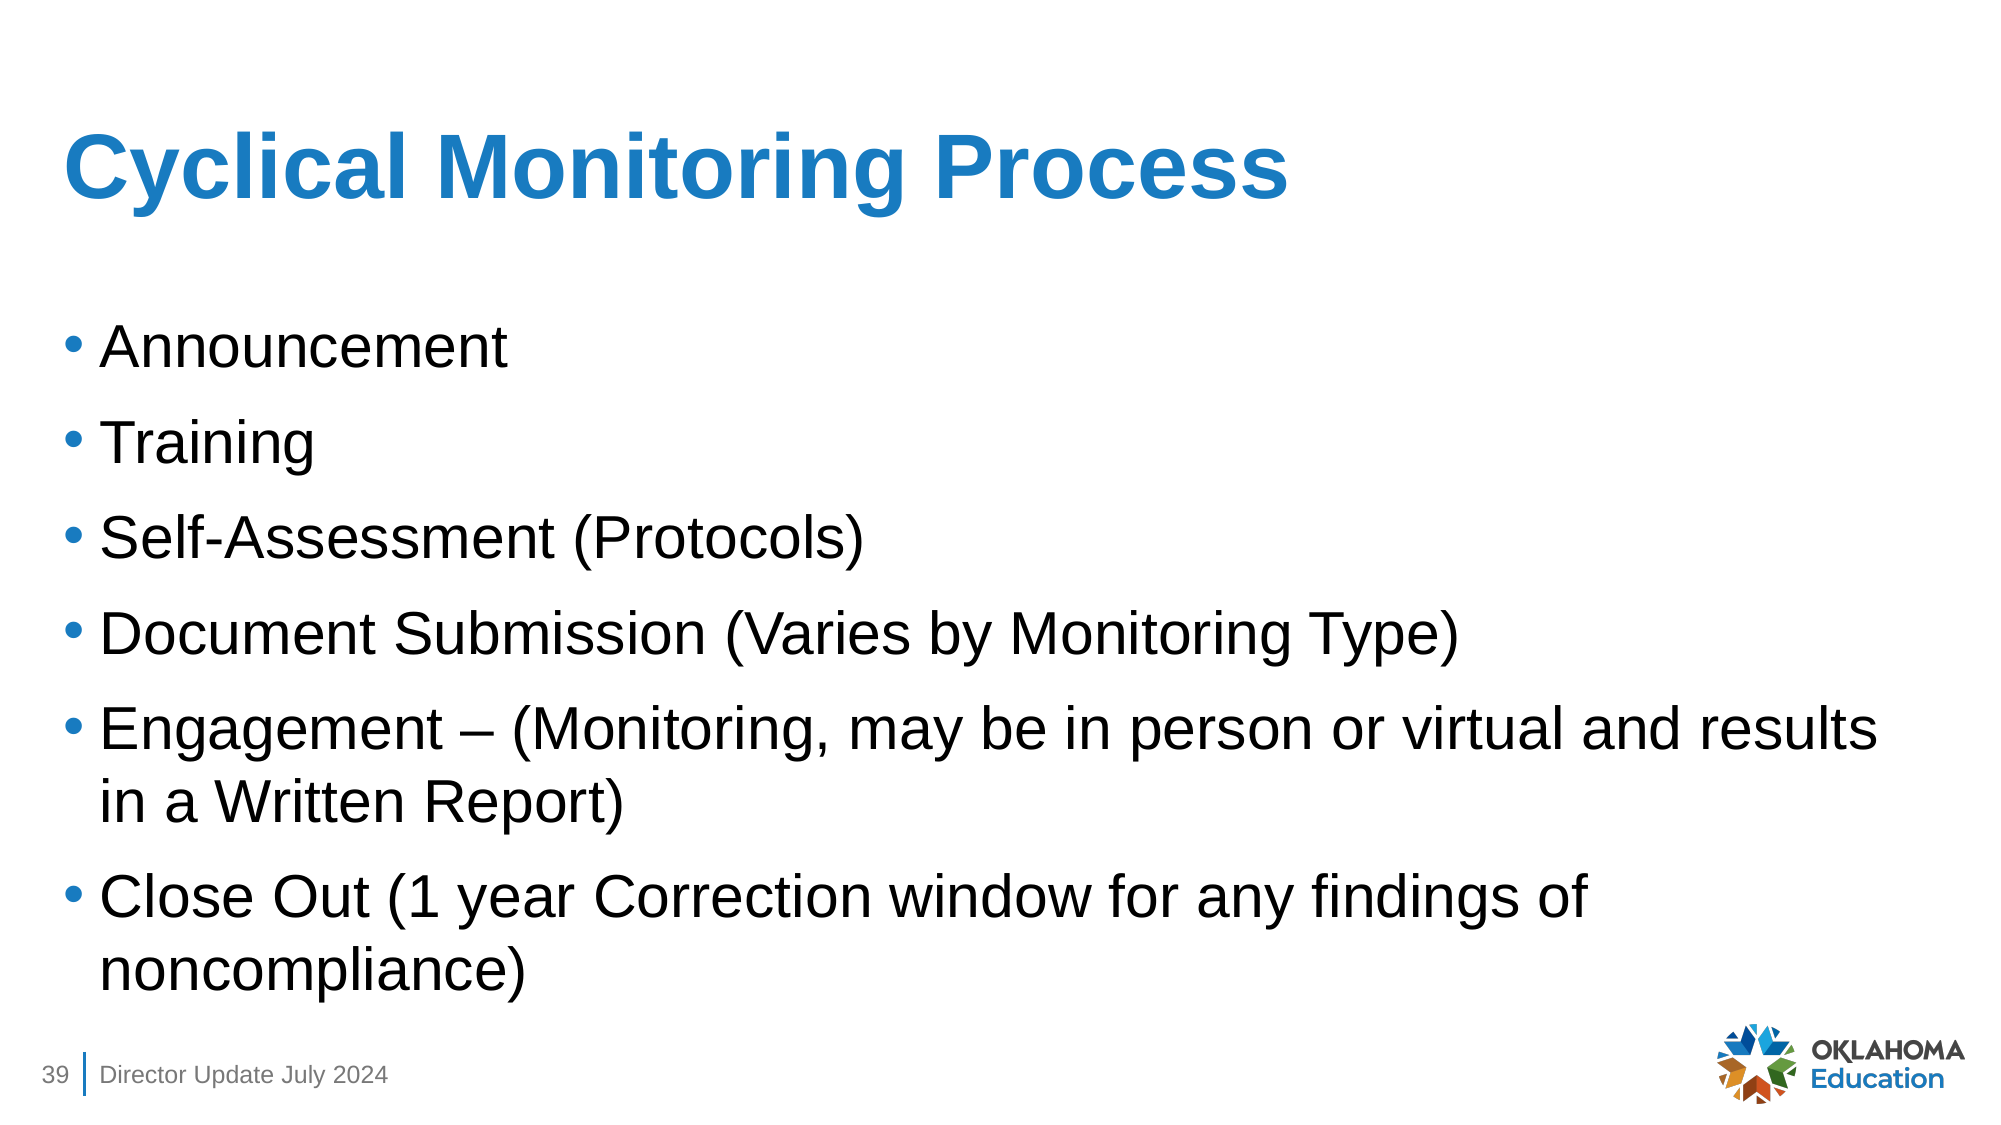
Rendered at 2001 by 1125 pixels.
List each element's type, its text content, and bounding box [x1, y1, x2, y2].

slide_number 39 [0, 1043, 85, 1104]
title Cyclical Monitoring Process [48, 59, 1952, 278]
picture [1717, 1024, 1965, 1104]
footer Director Update July 2024 [85, 1043, 1063, 1104]
list Announcement Training Self-Assessment (Protocols) Document Submission (Varies by Monitoring Type) Engagement – (Monitoring, may be in person or virtual and results in a Written Report) Close Out (1 year Correction window for any findings of noncompliance) [48, 299, 1952, 1014]
